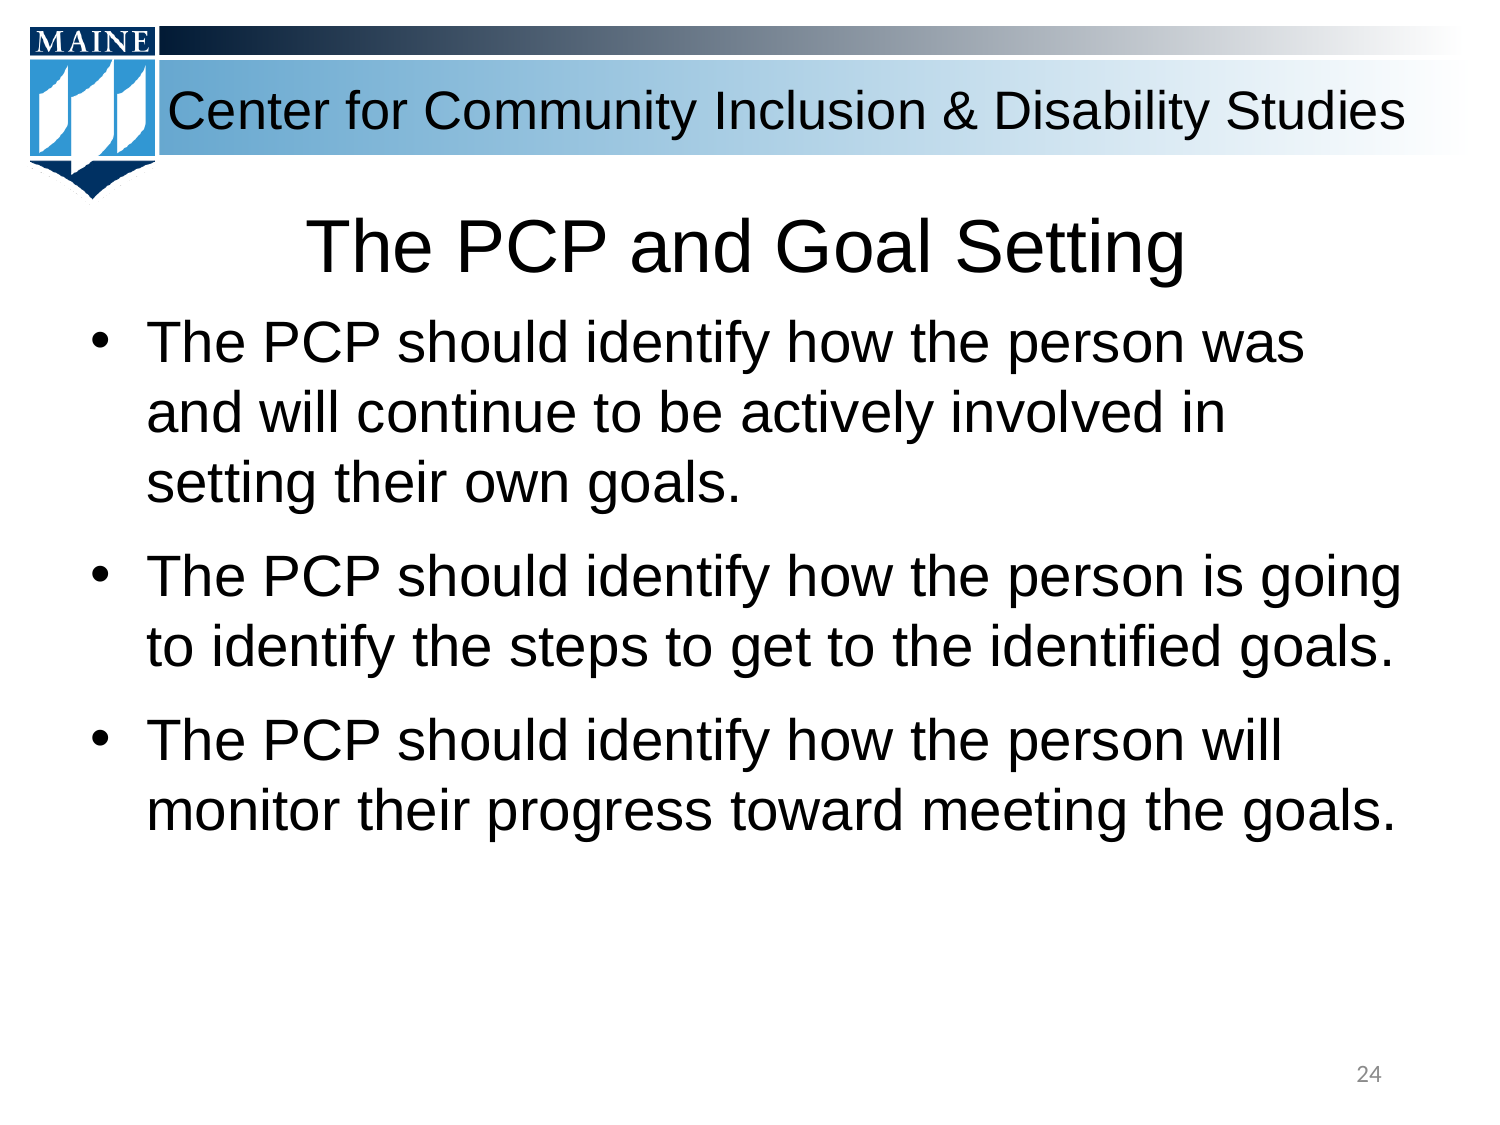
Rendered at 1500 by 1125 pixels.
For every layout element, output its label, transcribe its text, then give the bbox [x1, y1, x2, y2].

title The PCP and Goal Setting [70, 202, 1424, 283]
slide_number 24 [1059, 1042, 1397, 1103]
list The PCP should identify how the person was and will continue to be actively involved in setting their own goals. The PCP should identify how the person is going to identify the steps to get to the identified goals. The PCP should identify how the person will monitor their progress toward meeting the goals. [75, 296, 1425, 1005]
